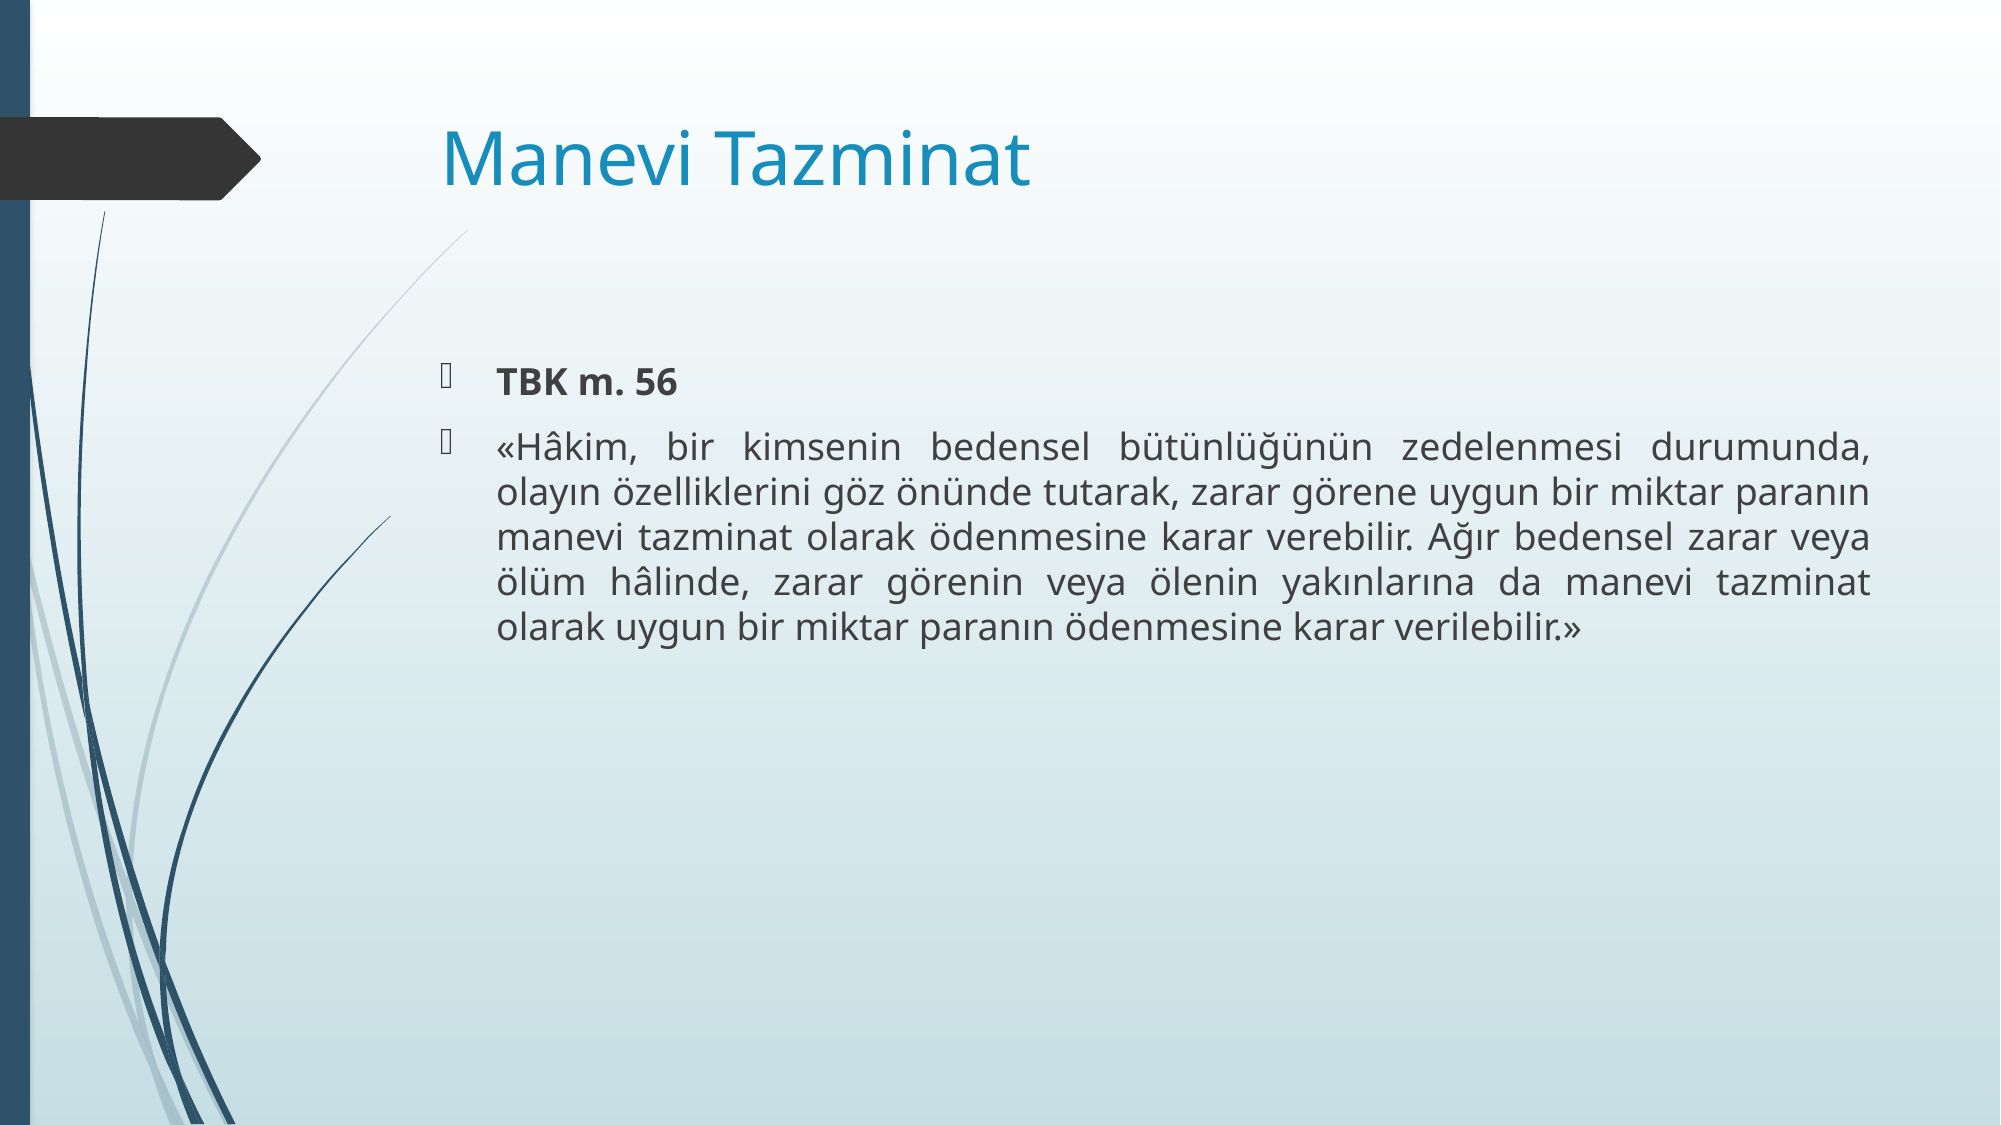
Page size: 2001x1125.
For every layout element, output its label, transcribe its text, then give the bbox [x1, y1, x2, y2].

title Manevi Tazminat [425, 102, 1888, 313]
list TBK m. 56 «Hâkim, bir kimsenin bedensel bütünlüğünün zedelenmesi durumunda, olayın özelliklerini göz önünde tutarak, zarar görene uygun bir miktar paranın manevi tazminat olarak ödenmesine karar verebilir. Ağır bedensel zarar veya ölüm hâlinde, zarar görenin veya ölenin yakınlarına da manevi tazminat olarak uygun bir miktar paranın ödenmesine karar verilebilir.» [424, 350, 1888, 970]
